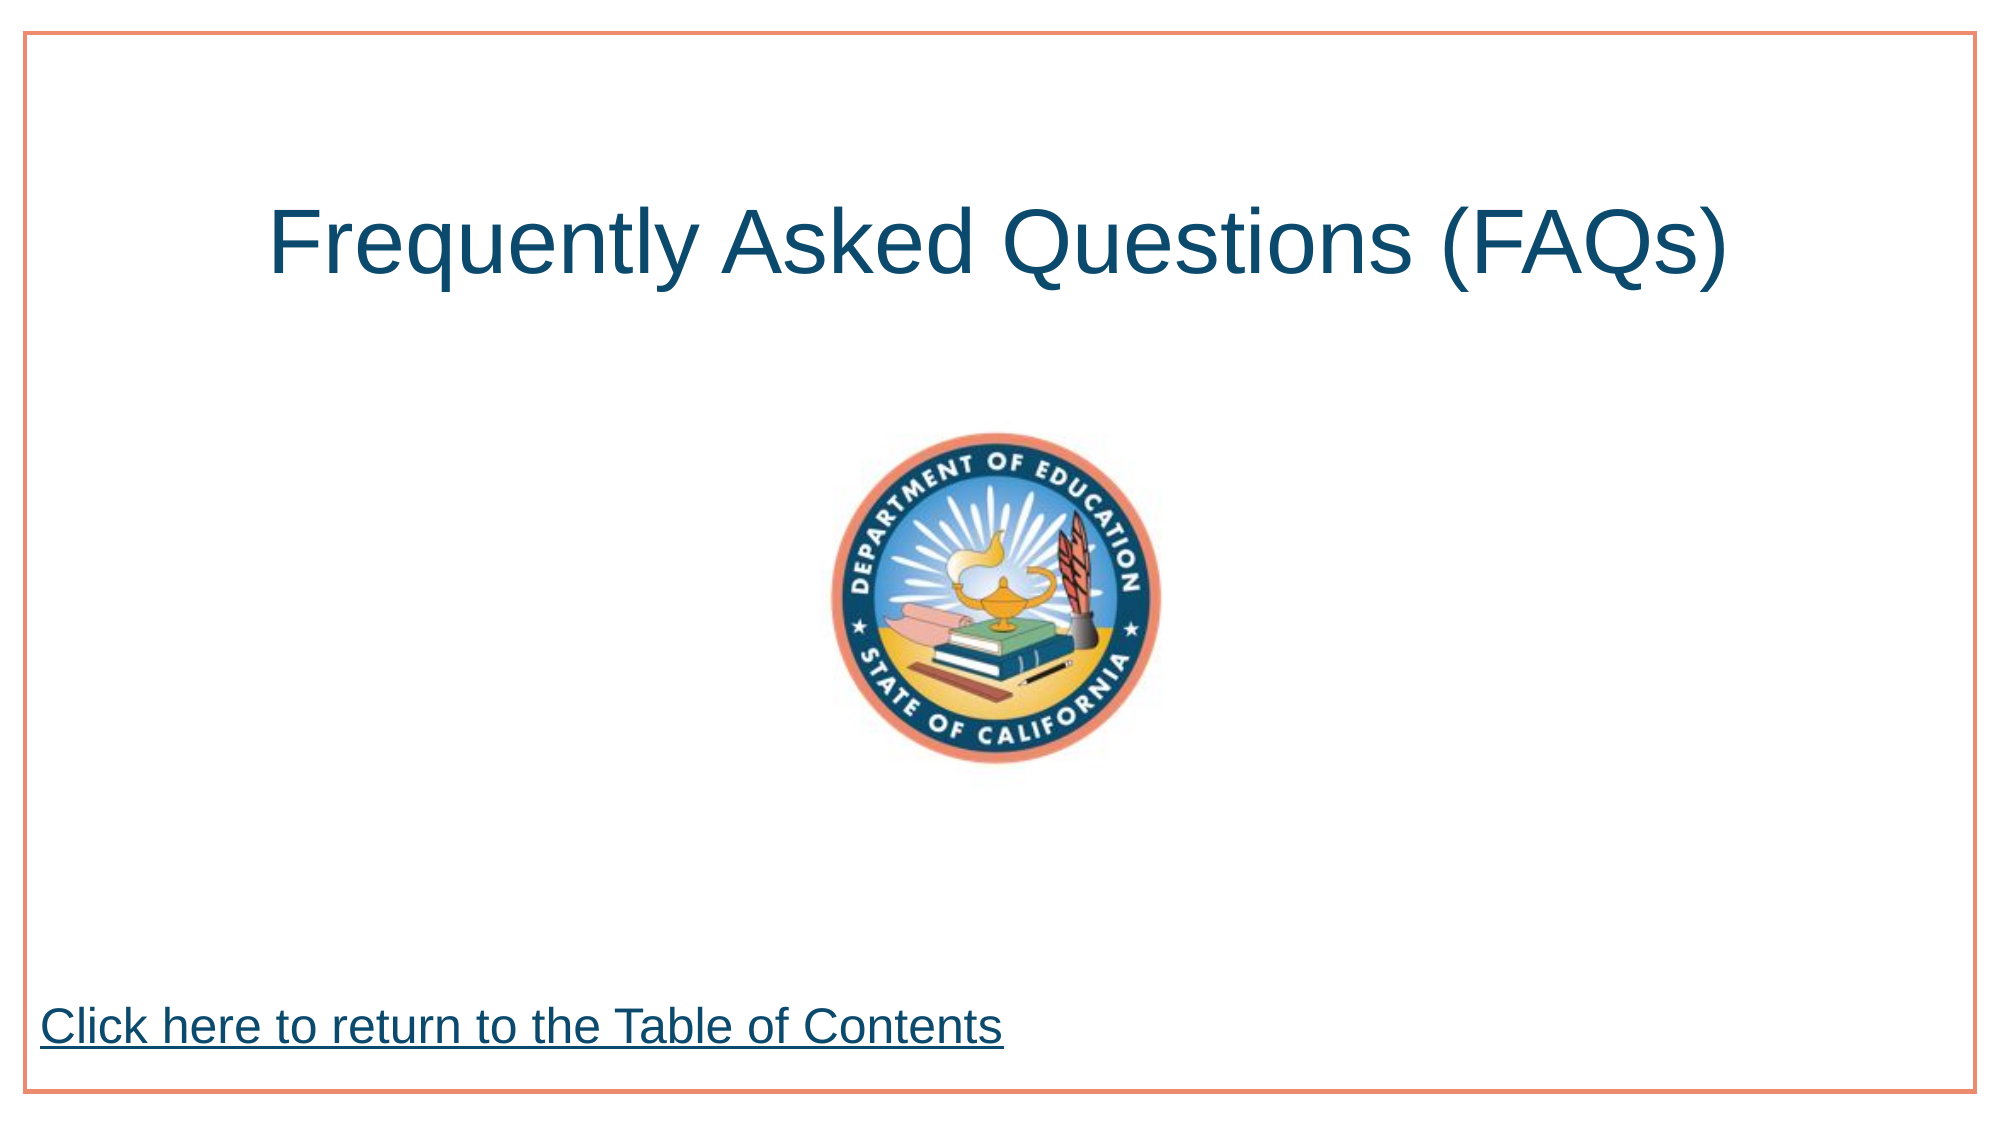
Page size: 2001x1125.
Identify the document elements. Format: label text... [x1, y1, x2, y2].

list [820, 352, 1180, 846]
list Click here to return to the Table of Contents [24, 992, 1467, 1092]
title Frequently Asked Questions (FAQs) [24, 134, 1975, 353]
